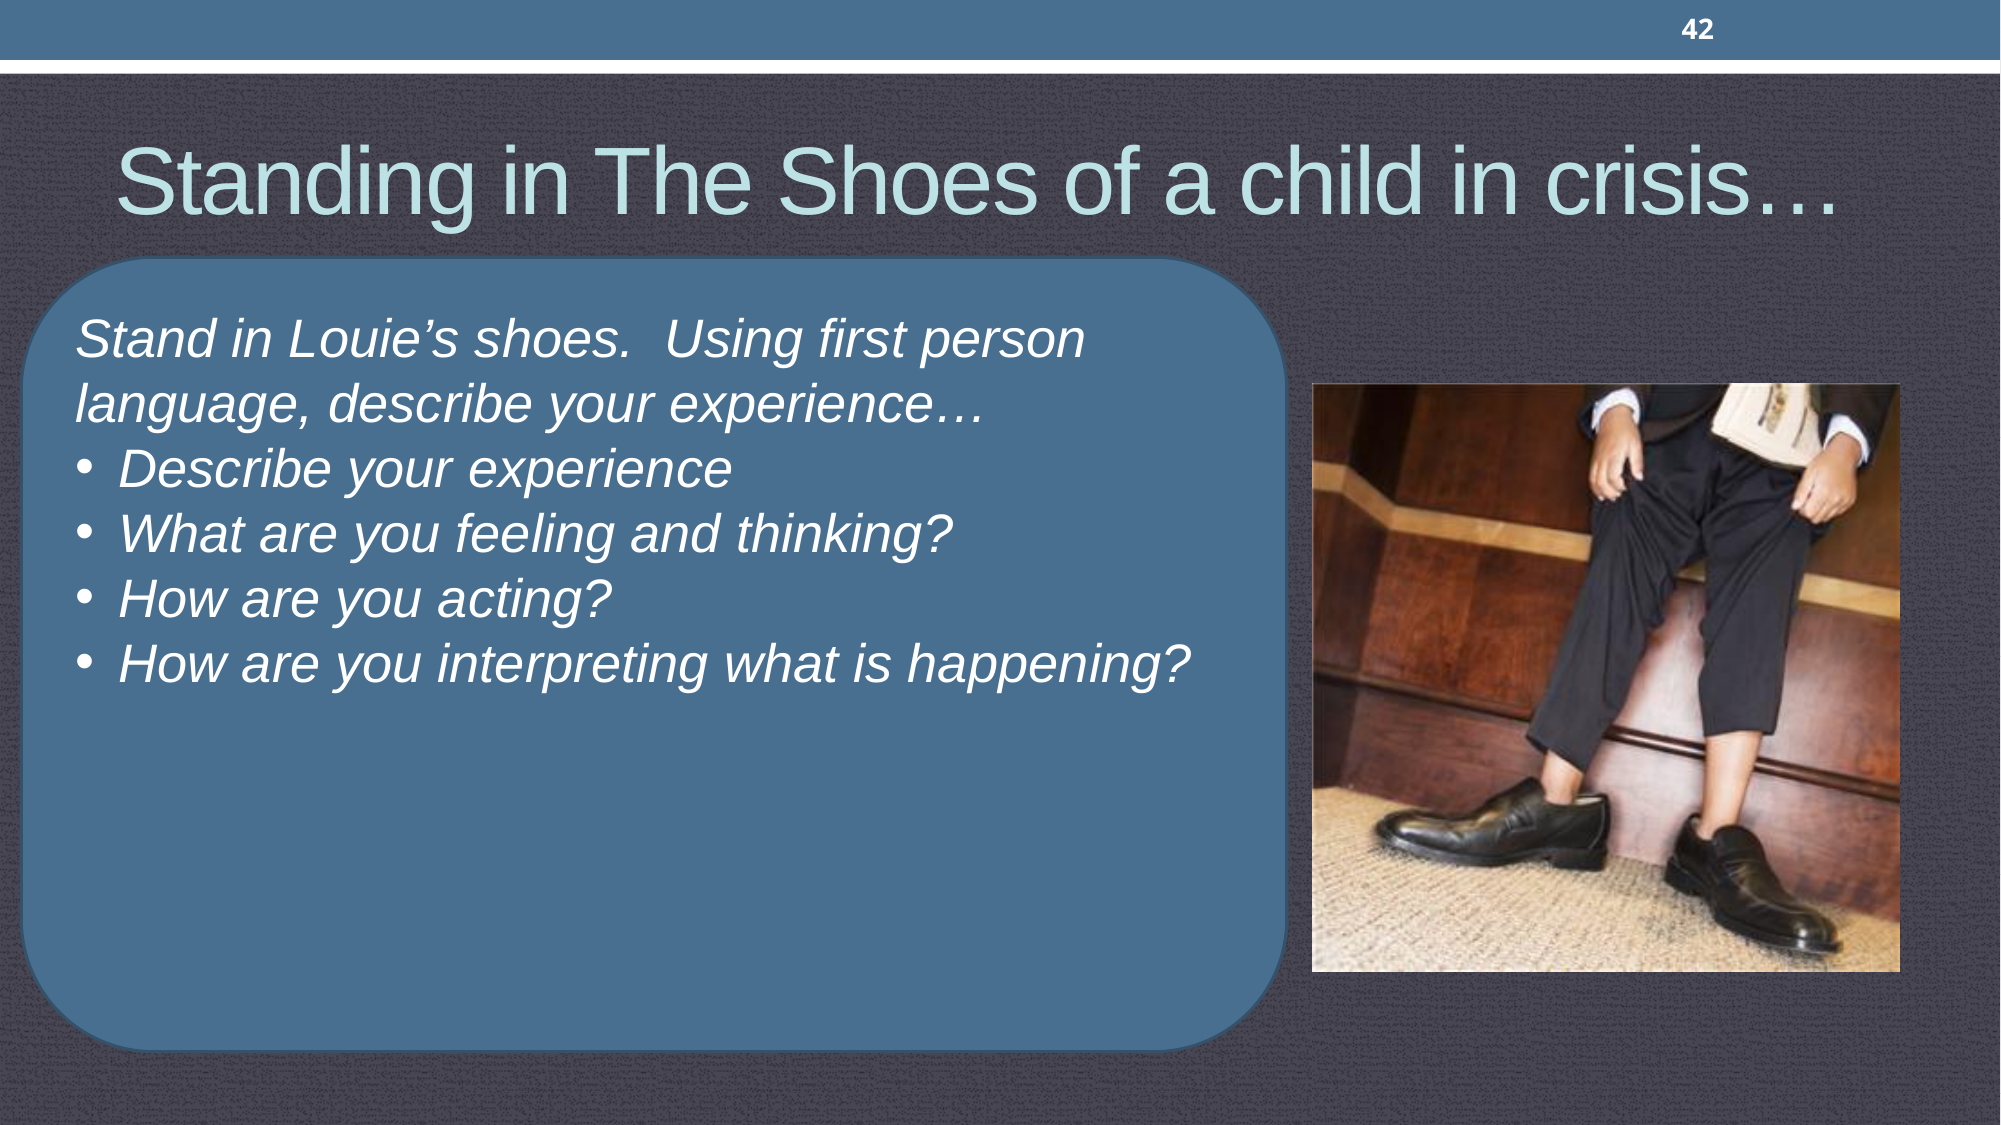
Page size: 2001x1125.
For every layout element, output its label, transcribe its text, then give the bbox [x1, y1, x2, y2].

title Standing in The Shoes of a child in crisis… [99, 94, 1900, 258]
text_box Stand in Louie’s shoes. Using first person language, describe your experience… Describe your experience What are you feeling and thinking? How are you acting? How are you interpreting what is happening? [19, 255, 1289, 1054]
list [99, 262, 1900, 1063]
slide_number 42 [1666, 3, 1900, 57]
picture [1311, 383, 1901, 972]
